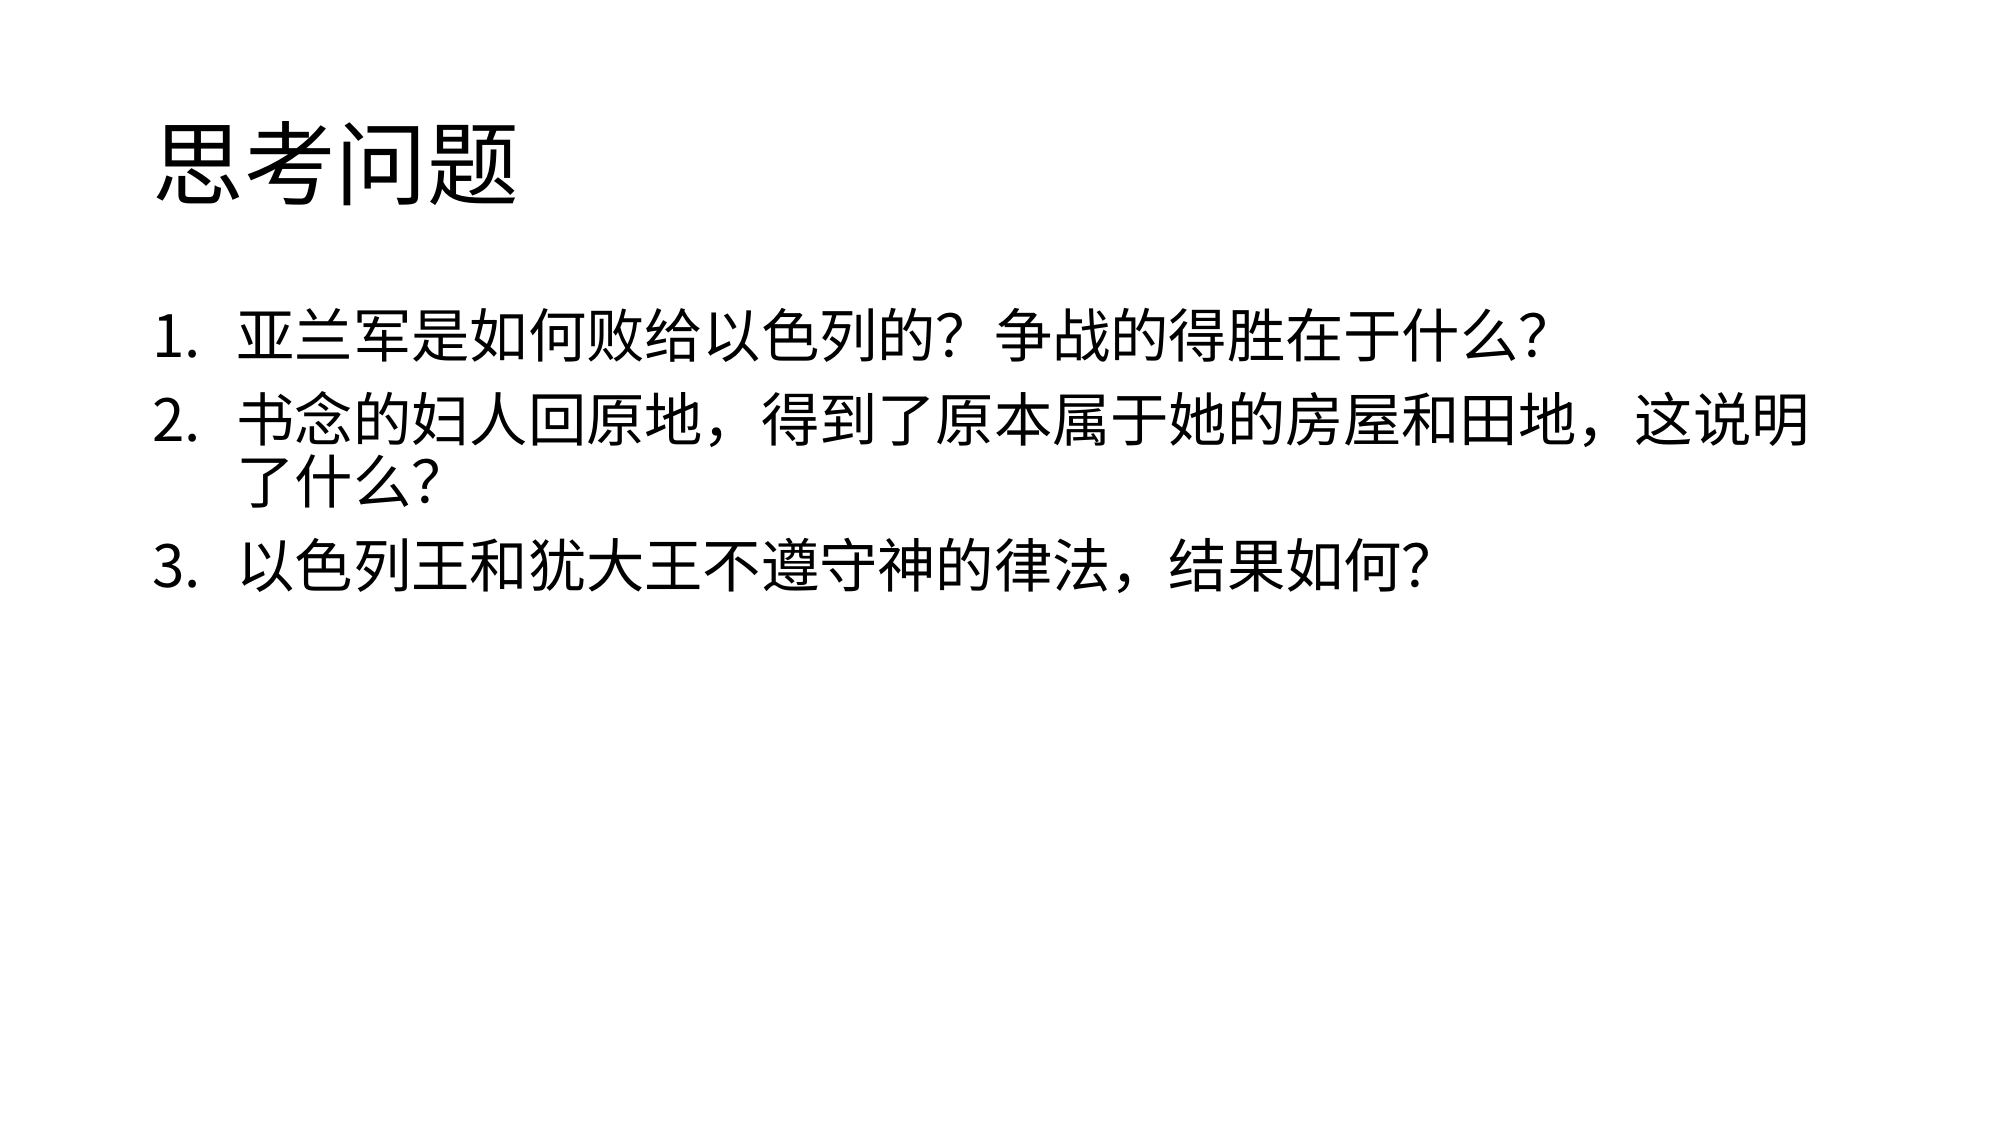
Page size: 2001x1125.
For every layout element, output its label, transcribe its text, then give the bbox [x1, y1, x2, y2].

title 思考问题 [137, 59, 1863, 278]
list 亚兰军是如何败给以色列的？争战的得胜在于什么？ 书念的妇人回原地，得到了原本属于她的房屋和田地，这说明了什么？ 以色列王和犹大王不遵守神的律法，结果如何？ [137, 299, 1863, 1014]
